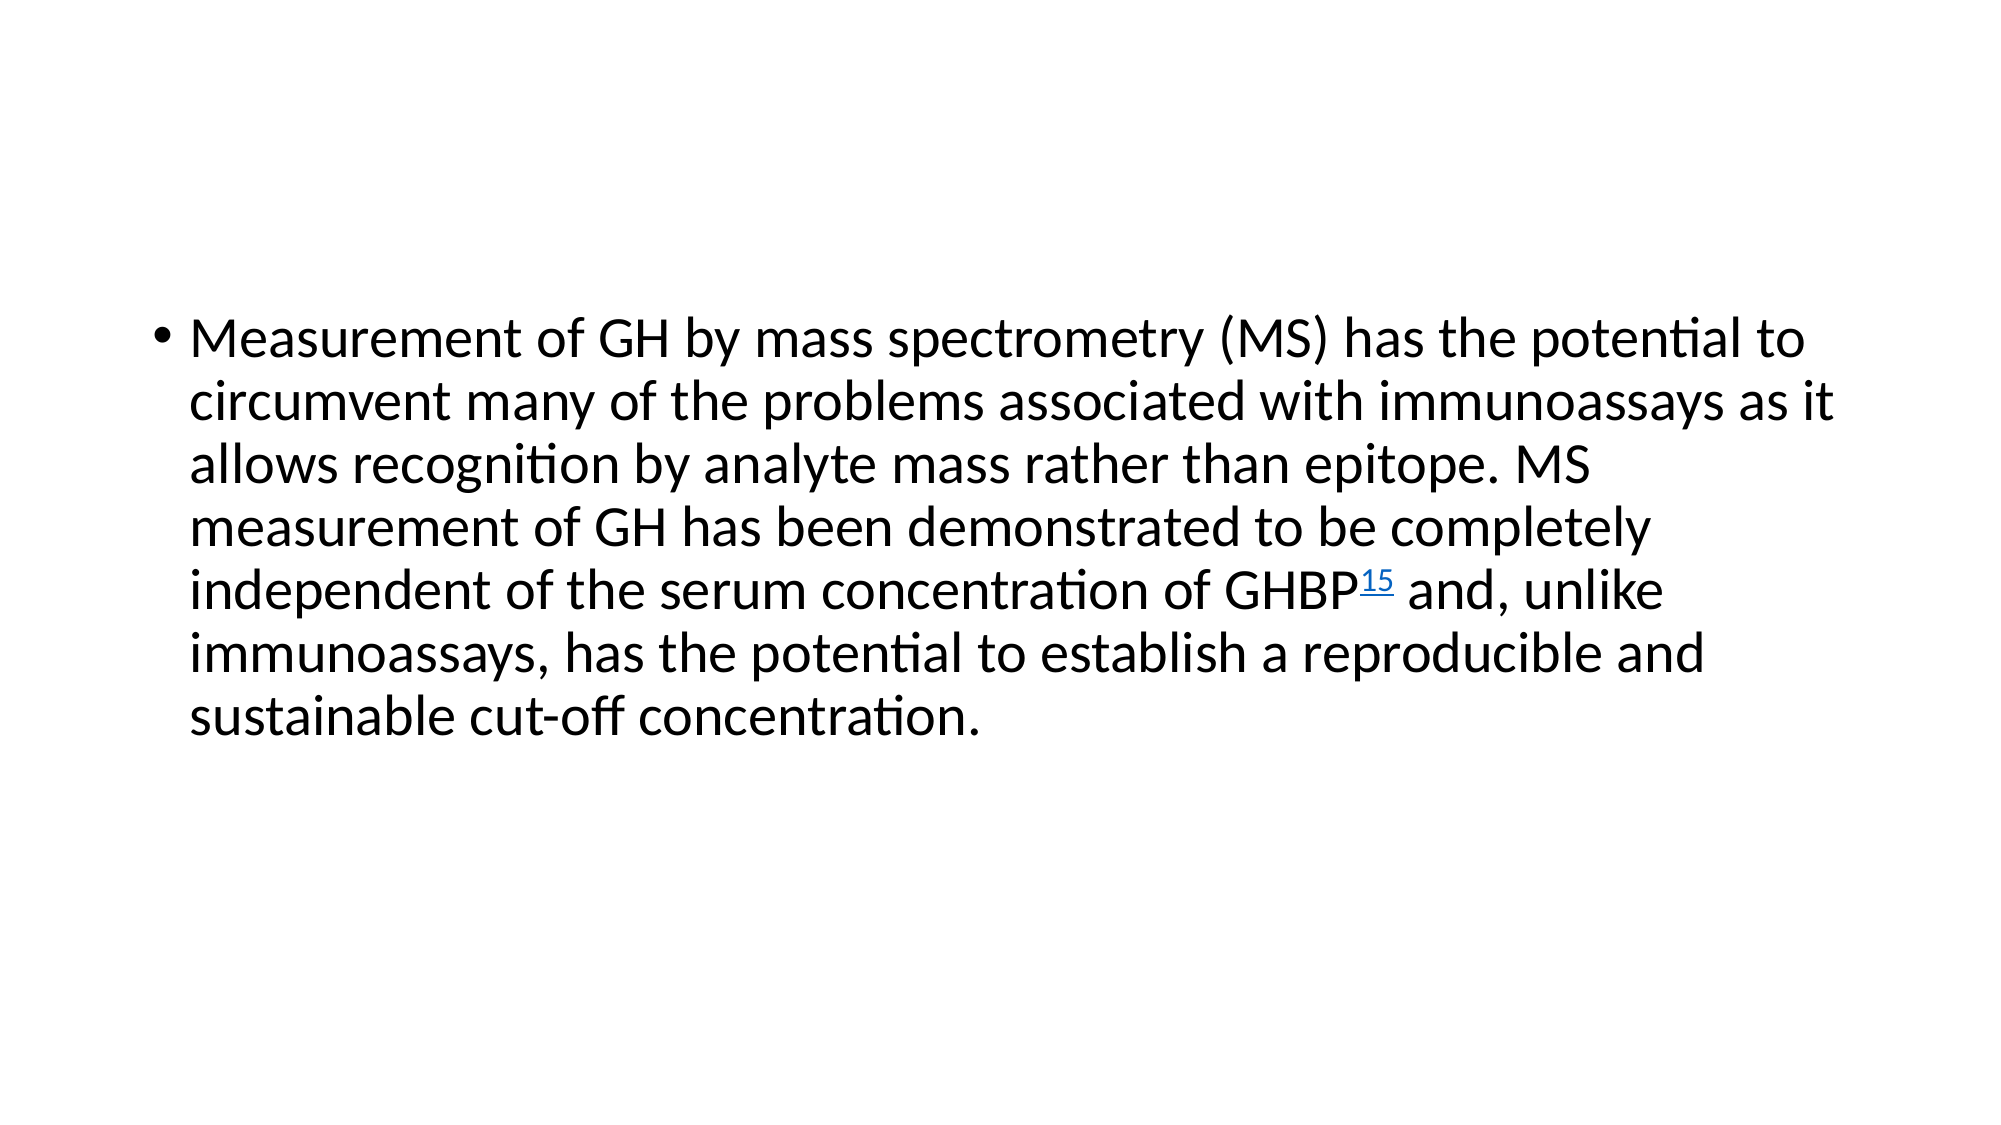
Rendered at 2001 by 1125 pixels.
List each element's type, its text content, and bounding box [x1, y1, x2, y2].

list Measurement of GH by mass spectrometry (MS) has the potential to circumvent many of the problems associated with immunoassays as it allows recognition by analyte mass rather than epitope. MS measurement of GH has been demonstrated to be completely independent of the serum concentration of GHBP15 and, unlike immunoassays, has the potential to establish a reproducible and sustainable cut-off concentration. [137, 299, 1863, 1014]
